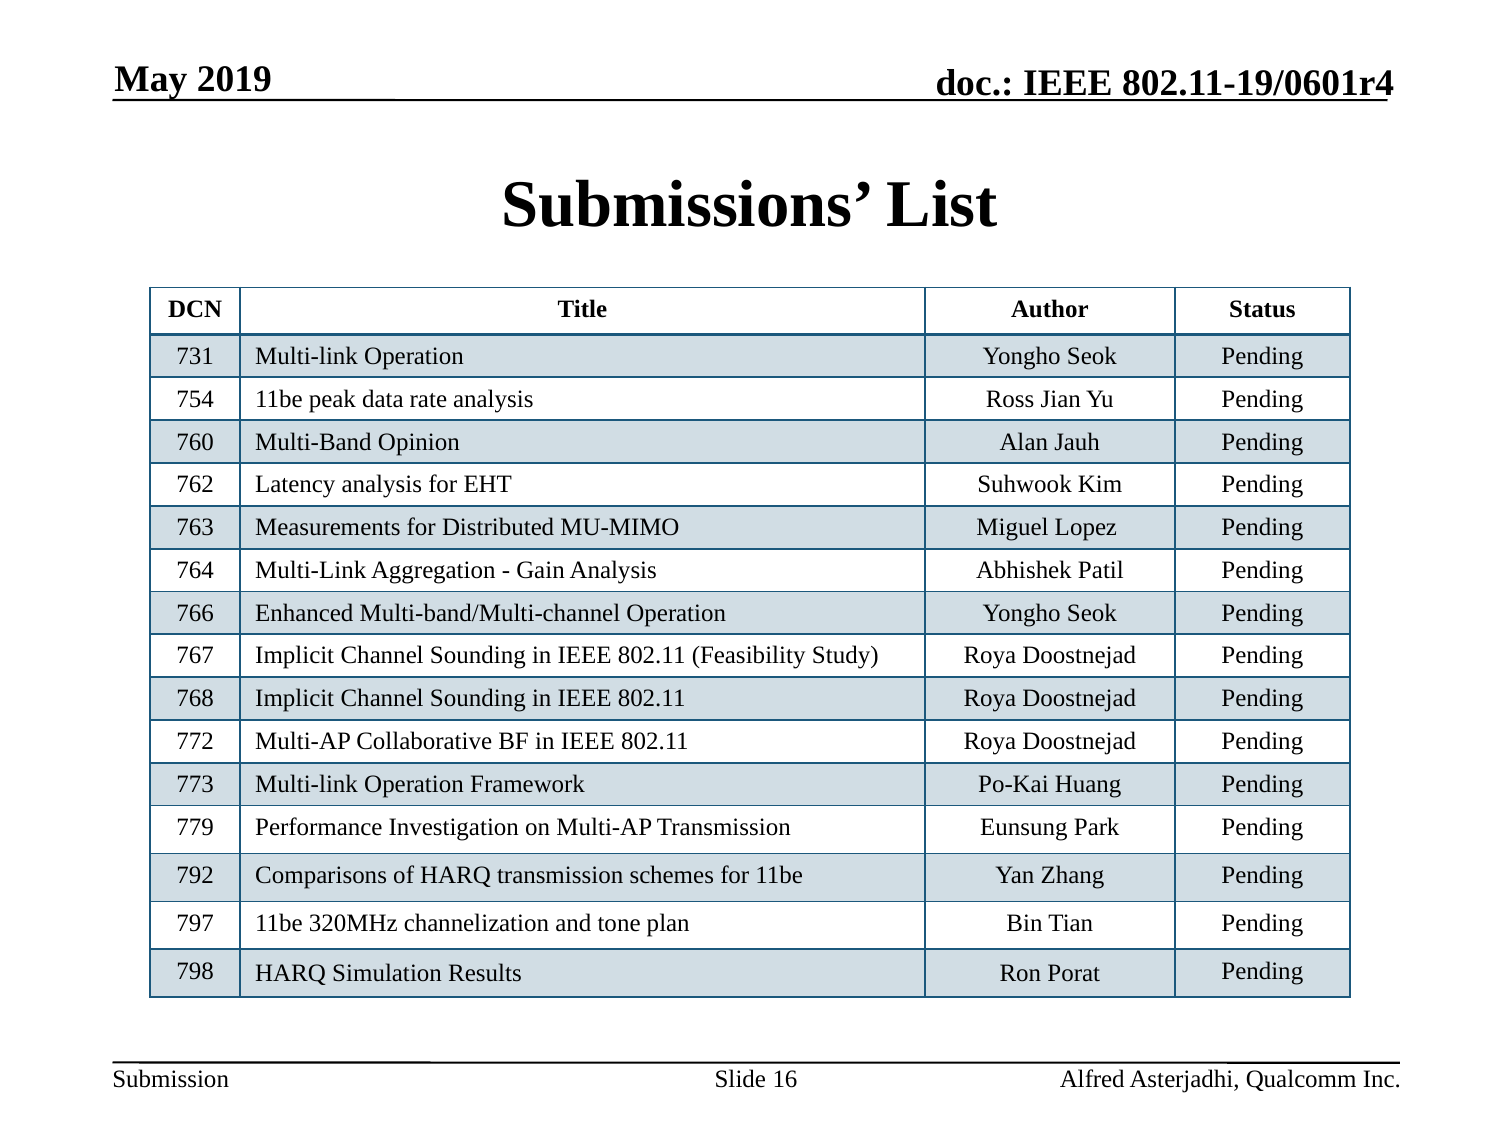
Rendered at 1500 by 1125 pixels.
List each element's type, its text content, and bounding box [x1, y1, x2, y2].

table_cell 760 [151, 421, 239, 462]
table_header Title [241, 288, 924, 333]
table_cell Miguel Lopez [926, 507, 1174, 548]
table_cell Roya Doostnejad [926, 635, 1174, 676]
table_cell Comparisons of HARQ transmission schemes for 11be [241, 854, 924, 901]
table_cell 11be peak data rate analysis [241, 378, 924, 419]
table_cell 798 [151, 950, 239, 996]
table_cell Pending [1176, 336, 1349, 376]
table_cell Pending [1176, 721, 1349, 762]
table_cell Yongho Seok [926, 336, 1174, 376]
title Submissions’ List [112, 112, 1388, 288]
table_cell Multi-link Operation [241, 336, 924, 376]
table_cell Pending [1176, 378, 1349, 419]
table_cell 772 [151, 721, 239, 762]
table_header DCN [151, 288, 239, 333]
table_cell Multi-Link Aggregation - Gain Analysis [241, 550, 924, 591]
table_cell Roya Doostnejad [926, 721, 1174, 762]
table_header Status [1176, 288, 1349, 333]
table_cell Po-Kai Huang [926, 764, 1174, 805]
table_cell 797 [151, 902, 239, 948]
table_cell Yongho Seok [926, 592, 1174, 633]
table_header Author [926, 288, 1174, 333]
table_cell Eunsung Park [926, 806, 1174, 853]
table_cell Abhishek Patil [926, 550, 1174, 591]
table_cell Implicit Channel Sounding in IEEE 802.11 (Feasibility Study) [241, 635, 924, 676]
slide_number Slide 16 [712, 1061, 800, 1123]
table_cell 763 [151, 507, 239, 548]
table_cell Yan Zhang [926, 854, 1174, 901]
table_cell Latency analysis for EHT [241, 464, 924, 505]
table_cell 762 [151, 464, 239, 505]
table_cell Pending [1176, 902, 1349, 948]
table_cell Pending [1176, 678, 1349, 719]
table_cell Pending [1176, 950, 1349, 996]
table_cell Roya Doostnejad [926, 678, 1174, 719]
table_cell 11be 320MHz channelization and tone plan [241, 902, 924, 948]
table_cell Ron Porat [926, 950, 1174, 996]
table_cell 773 [151, 764, 239, 805]
table_cell Pending [1176, 764, 1349, 805]
table_cell Pending [1176, 550, 1349, 591]
table_cell Implicit Channel Sounding in IEEE 802.11 [241, 678, 924, 719]
table_cell Multi-link Operation Framework [241, 764, 924, 805]
table_cell 767 [151, 635, 239, 676]
table_cell Pending [1176, 421, 1349, 462]
footer Alfred Asterjadhi, Qualcomm Inc. [878, 1061, 1402, 1093]
table_cell Pending [1176, 592, 1349, 633]
table_cell Pending [1176, 854, 1349, 901]
table_cell Alan Jauh [926, 421, 1174, 462]
table_cell Enhanced Multi-band/Multi-channel Operation [241, 592, 924, 633]
table_cell 792 [151, 854, 239, 901]
table_cell Pending [1176, 507, 1349, 548]
table_cell Bin Tian [926, 902, 1174, 948]
table_cell 764 [151, 550, 239, 591]
table_cell 754 [151, 378, 239, 419]
table_cell 779 [151, 806, 239, 853]
table_cell Multi-AP Collaborative BF in IEEE 802.11 [241, 721, 924, 762]
table_cell 766 [151, 592, 239, 633]
table_cell Suhwook Kim [926, 464, 1174, 505]
table_cell Pending [1176, 635, 1349, 676]
table_cell Measurements for Distributed MU-MIMO [241, 507, 924, 548]
table_cell 768 [151, 678, 239, 719]
table_cell Performance Investigation on Multi-AP Transmission [241, 806, 924, 853]
table_cell Pending [1176, 806, 1349, 853]
table_cell 731 [151, 336, 239, 376]
table_cell HARQ Simulation Results [241, 950, 924, 996]
table_cell Multi-Band Opinion [241, 421, 924, 462]
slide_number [114, 54, 423, 100]
table_cell Pending [1176, 464, 1349, 505]
table_cell Ross Jian Yu [926, 378, 1174, 419]
